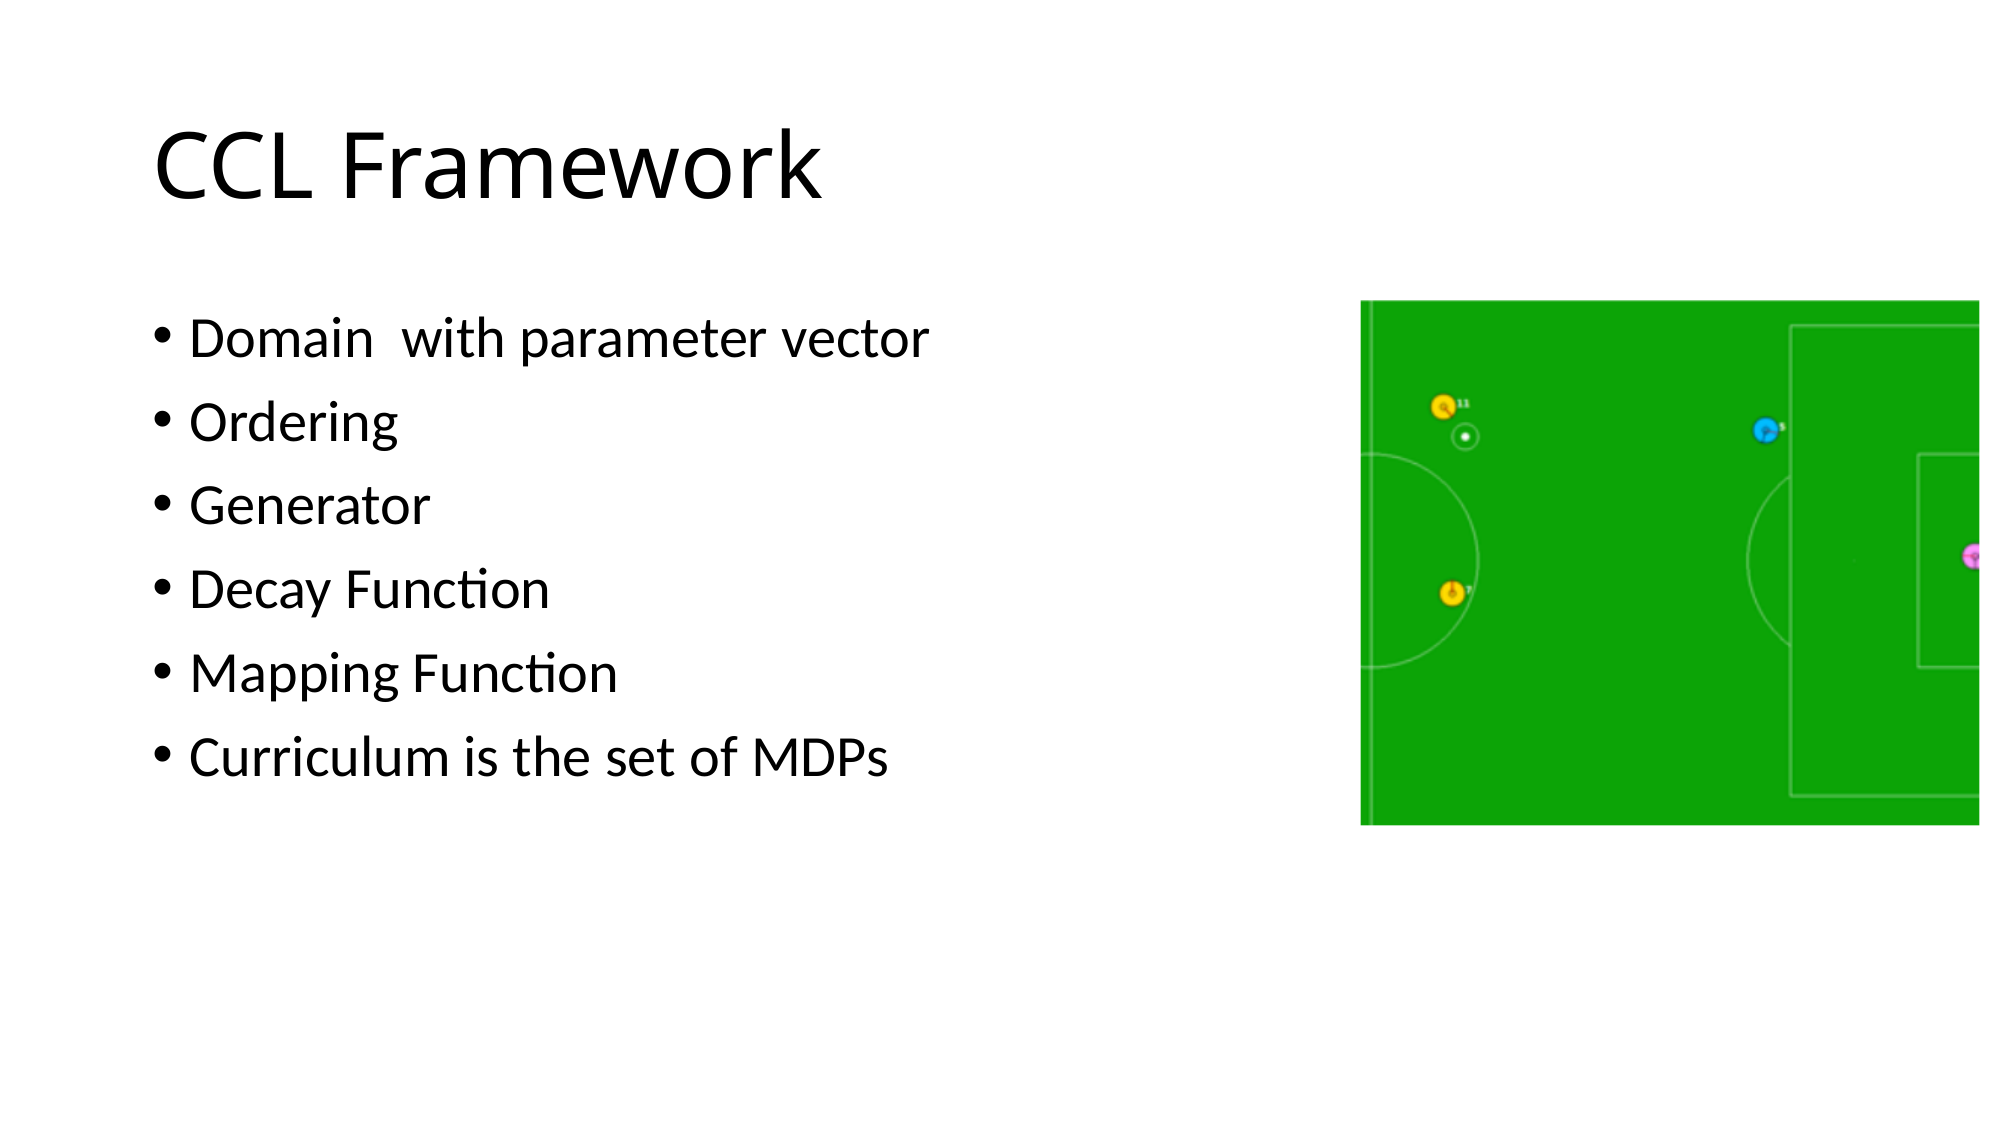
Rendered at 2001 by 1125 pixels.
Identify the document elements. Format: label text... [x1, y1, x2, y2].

picture [1358, 299, 1981, 827]
title CCL Framework [137, 59, 1863, 278]
